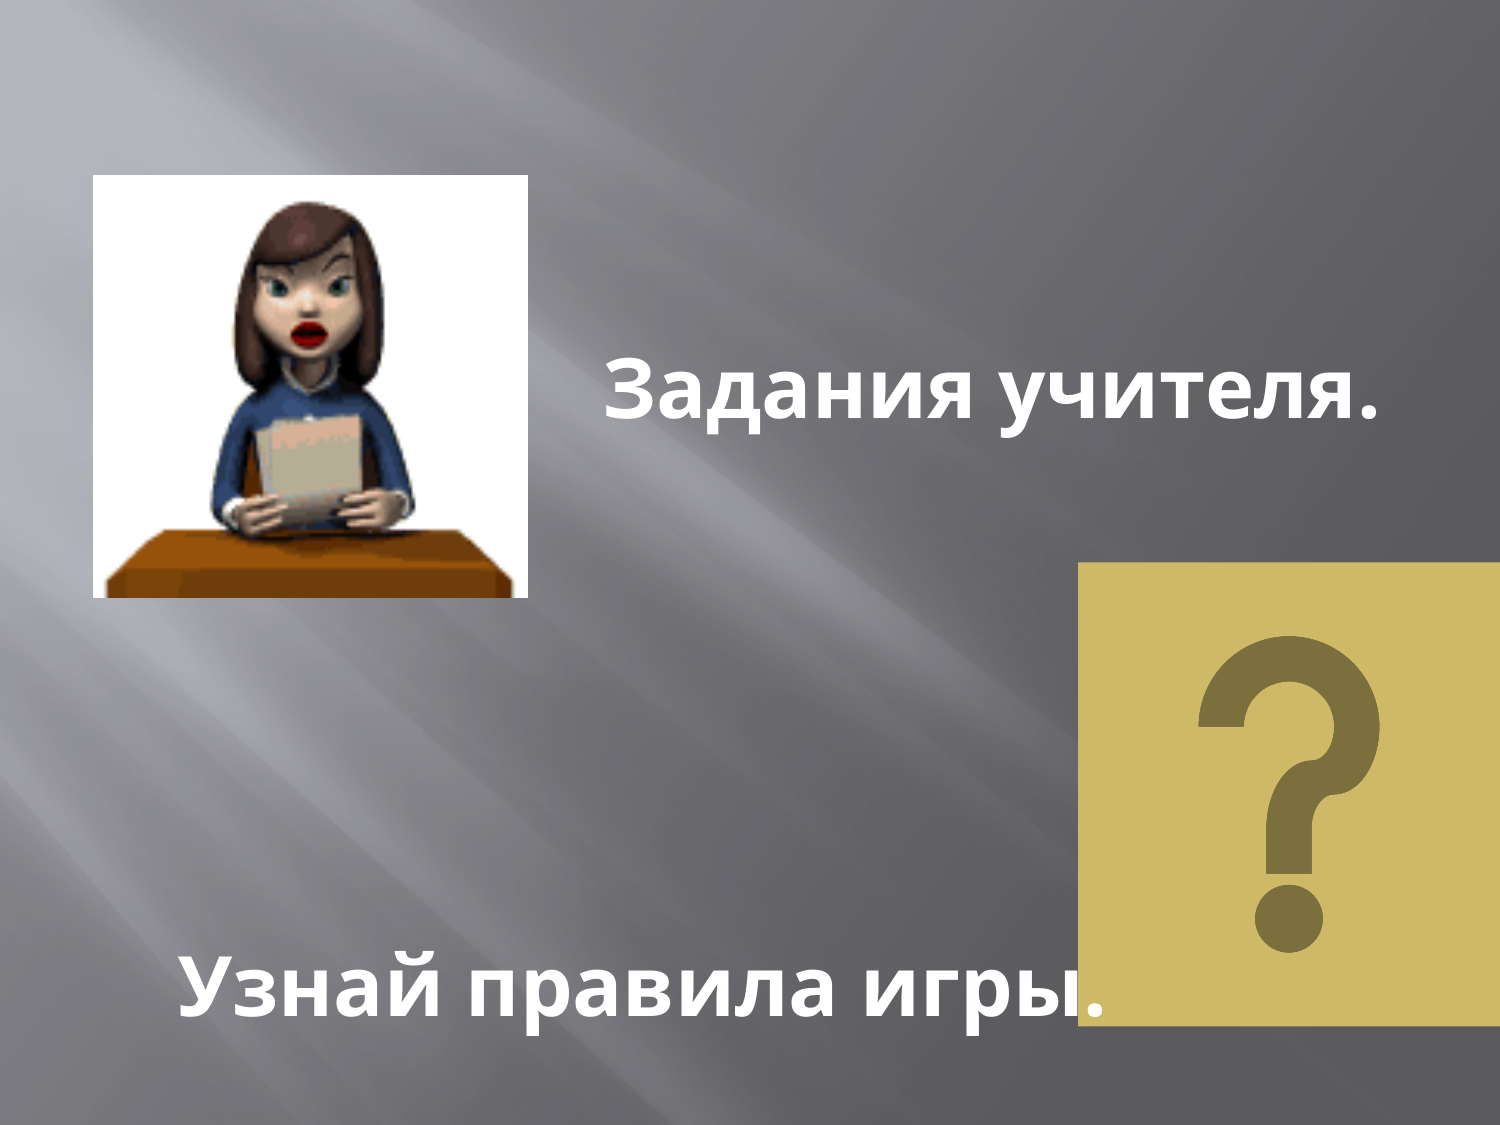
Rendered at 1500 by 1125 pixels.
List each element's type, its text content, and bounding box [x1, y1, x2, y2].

text_box Узнай правила игры. [162, 925, 1124, 1041]
text_box Задания учителя. [587, 328, 1397, 443]
picture [93, 175, 528, 598]
text_box [1078, 562, 1500, 1027]
